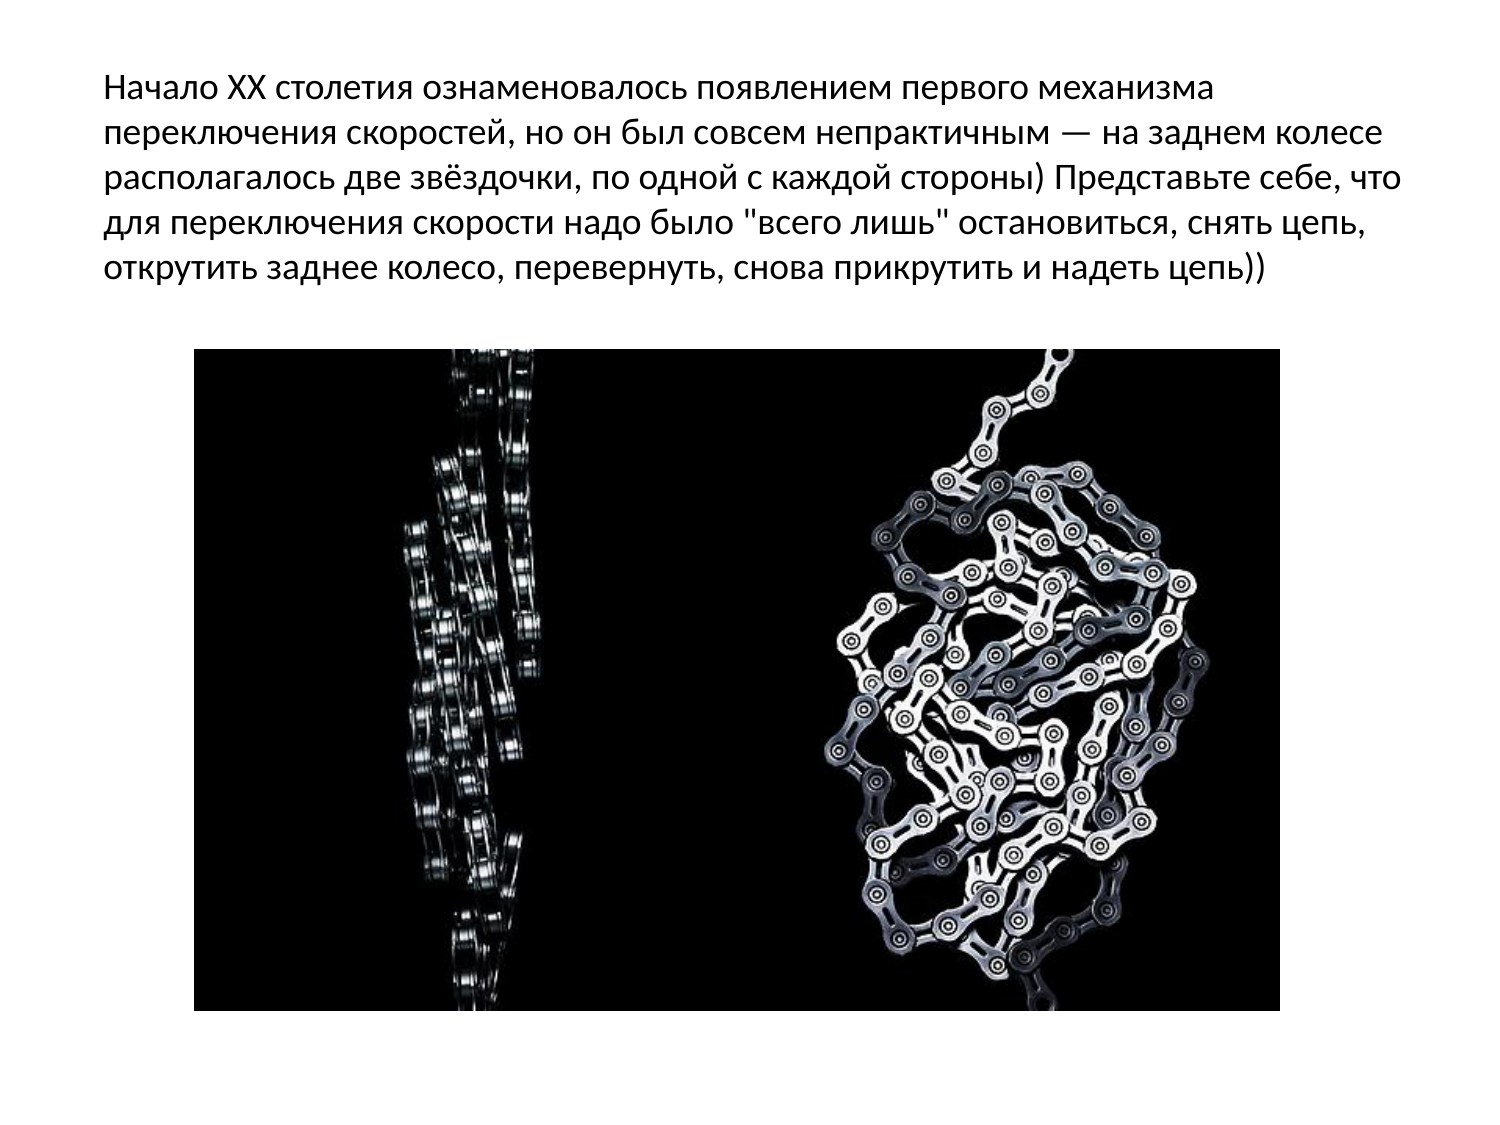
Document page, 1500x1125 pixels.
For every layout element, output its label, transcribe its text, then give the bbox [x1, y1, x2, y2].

picture [194, 349, 1280, 1011]
text_box Начало XX столетия ознаменовалось появлением первого механизма переключения скоростей, но он был совсем непрактичным — на заднем колесе располагалось две звёздочки, по одной с каждой стороны) Представьте себе, что для переключения скорости надо было "всего лишь" остановиться, снять цепь, открутить заднее колесо, перевернуть, снова прикрутить и надеть цепь)) [88, 54, 1436, 385]
